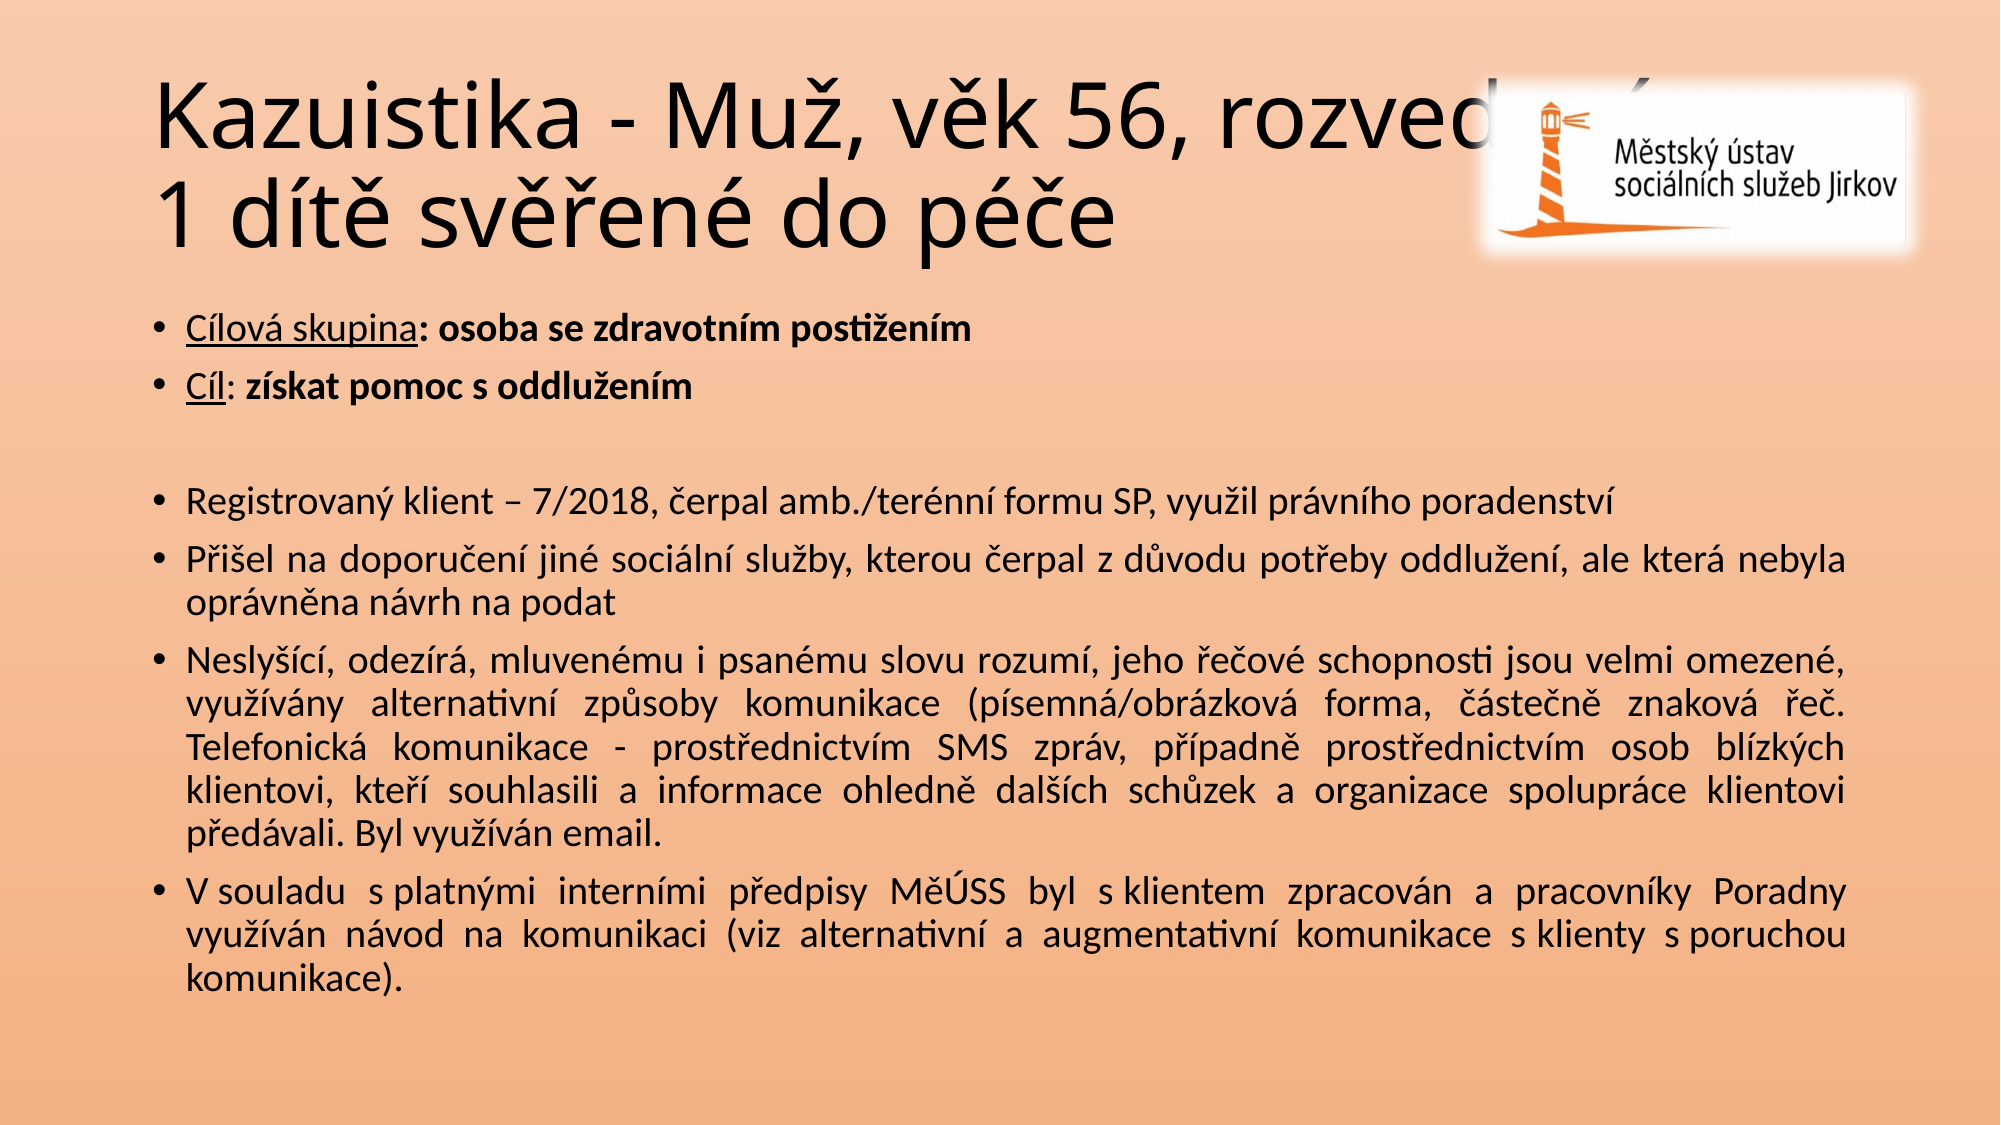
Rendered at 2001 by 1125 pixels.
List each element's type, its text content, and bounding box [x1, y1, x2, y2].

picture [1489, 92, 1905, 245]
title Kazuistika - Muž, věk 56, rozvedený, 1 dítě svěřené do péče [137, 59, 1863, 278]
list Cílová skupina: osoba se zdravotním postižením Cíl: získat pomoc s oddlužením Registrovaný klient – 7/2018, čerpal amb./terénní formu SP, využil právního poradenství Přišel na doporučení jiné sociální služby, kterou čerpal z důvodu potřeby oddlužení, ale která nebyla oprávněna návrh na podat Neslyšící, odezírá, mluvenému i psanému slovu rozumí, jeho řečové schopnosti jsou velmi omezené, využívány alternativní způsoby komunikace (písemná/obrázková forma, částečně znaková řeč. Telefonická komunikace - prostřednictvím SMS zpráv, případně prostřednictvím osob blízkých klientovi, kteří souhlasili a informace ohledně dalších schůzek a organizace spolupráce klientovi předávali. Byl využíván email. V souladu s platnými interními předpisy MěÚSS byl s klientem zpracován a pracovníky Poradny využíván návod na komunikaci (viz alternativní a augmentativní komunikace s klienty s poruchou komunikace). [137, 299, 1863, 1014]
